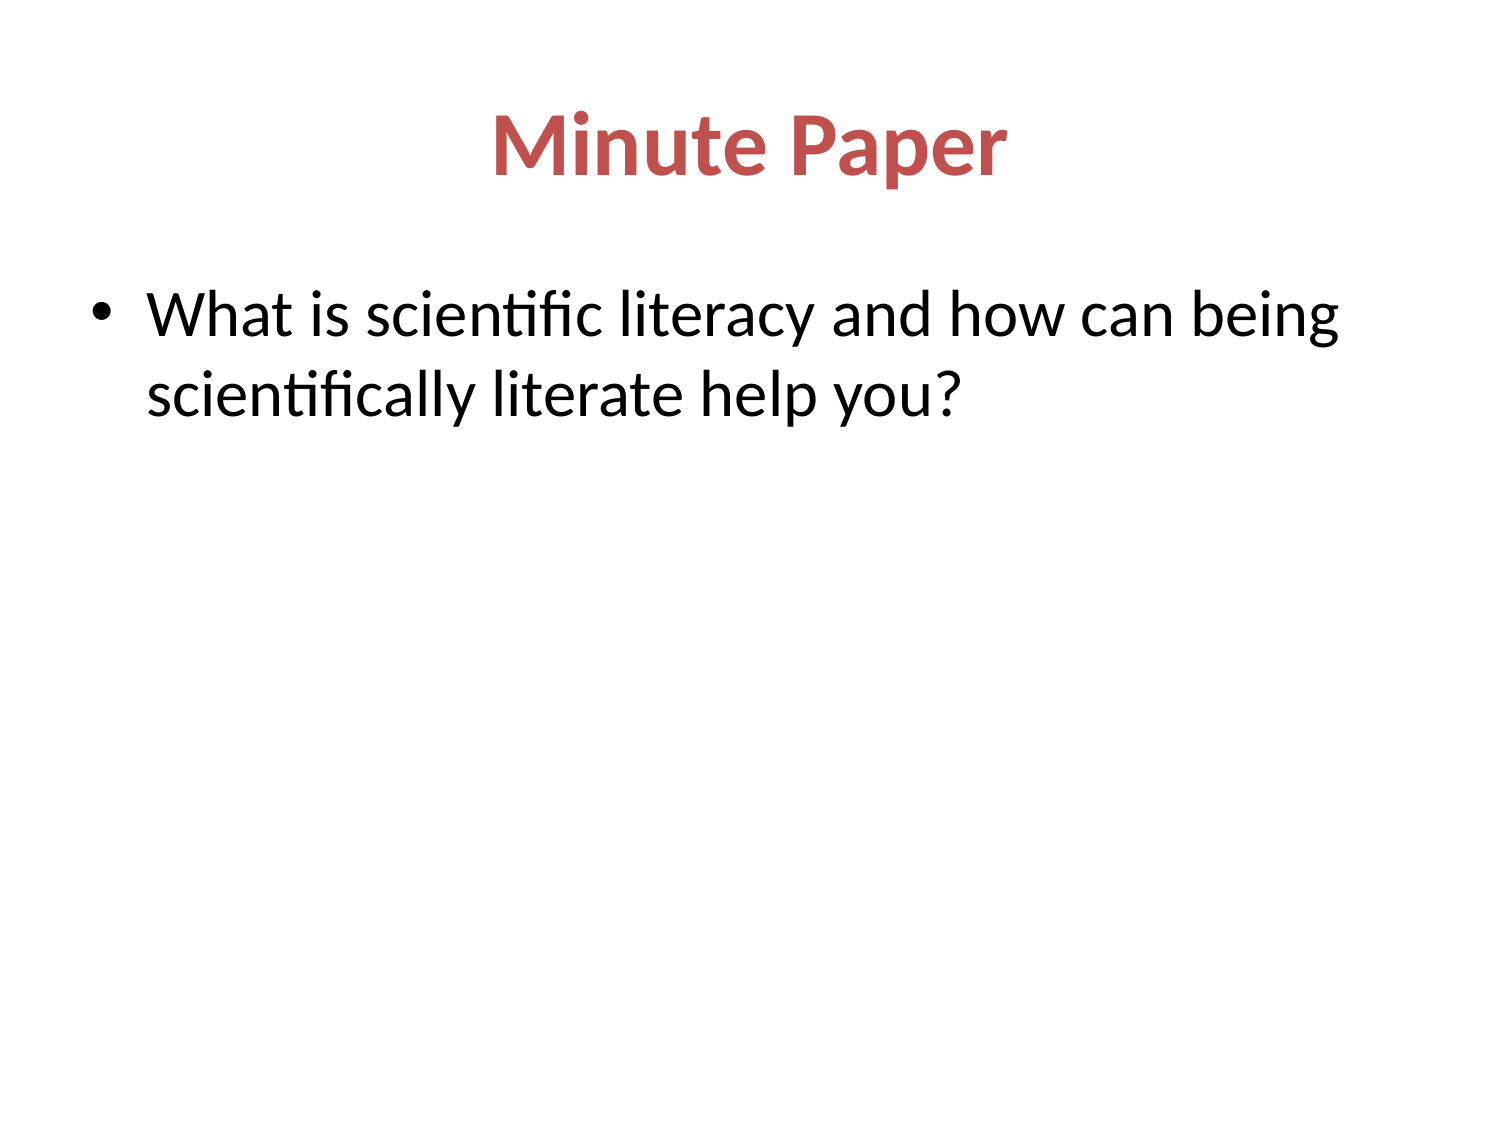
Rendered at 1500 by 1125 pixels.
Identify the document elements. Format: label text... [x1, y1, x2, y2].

title Minute Paper [75, 45, 1425, 233]
list What is scientific literacy and how can being scientifically literate help you? [75, 262, 1425, 1005]
